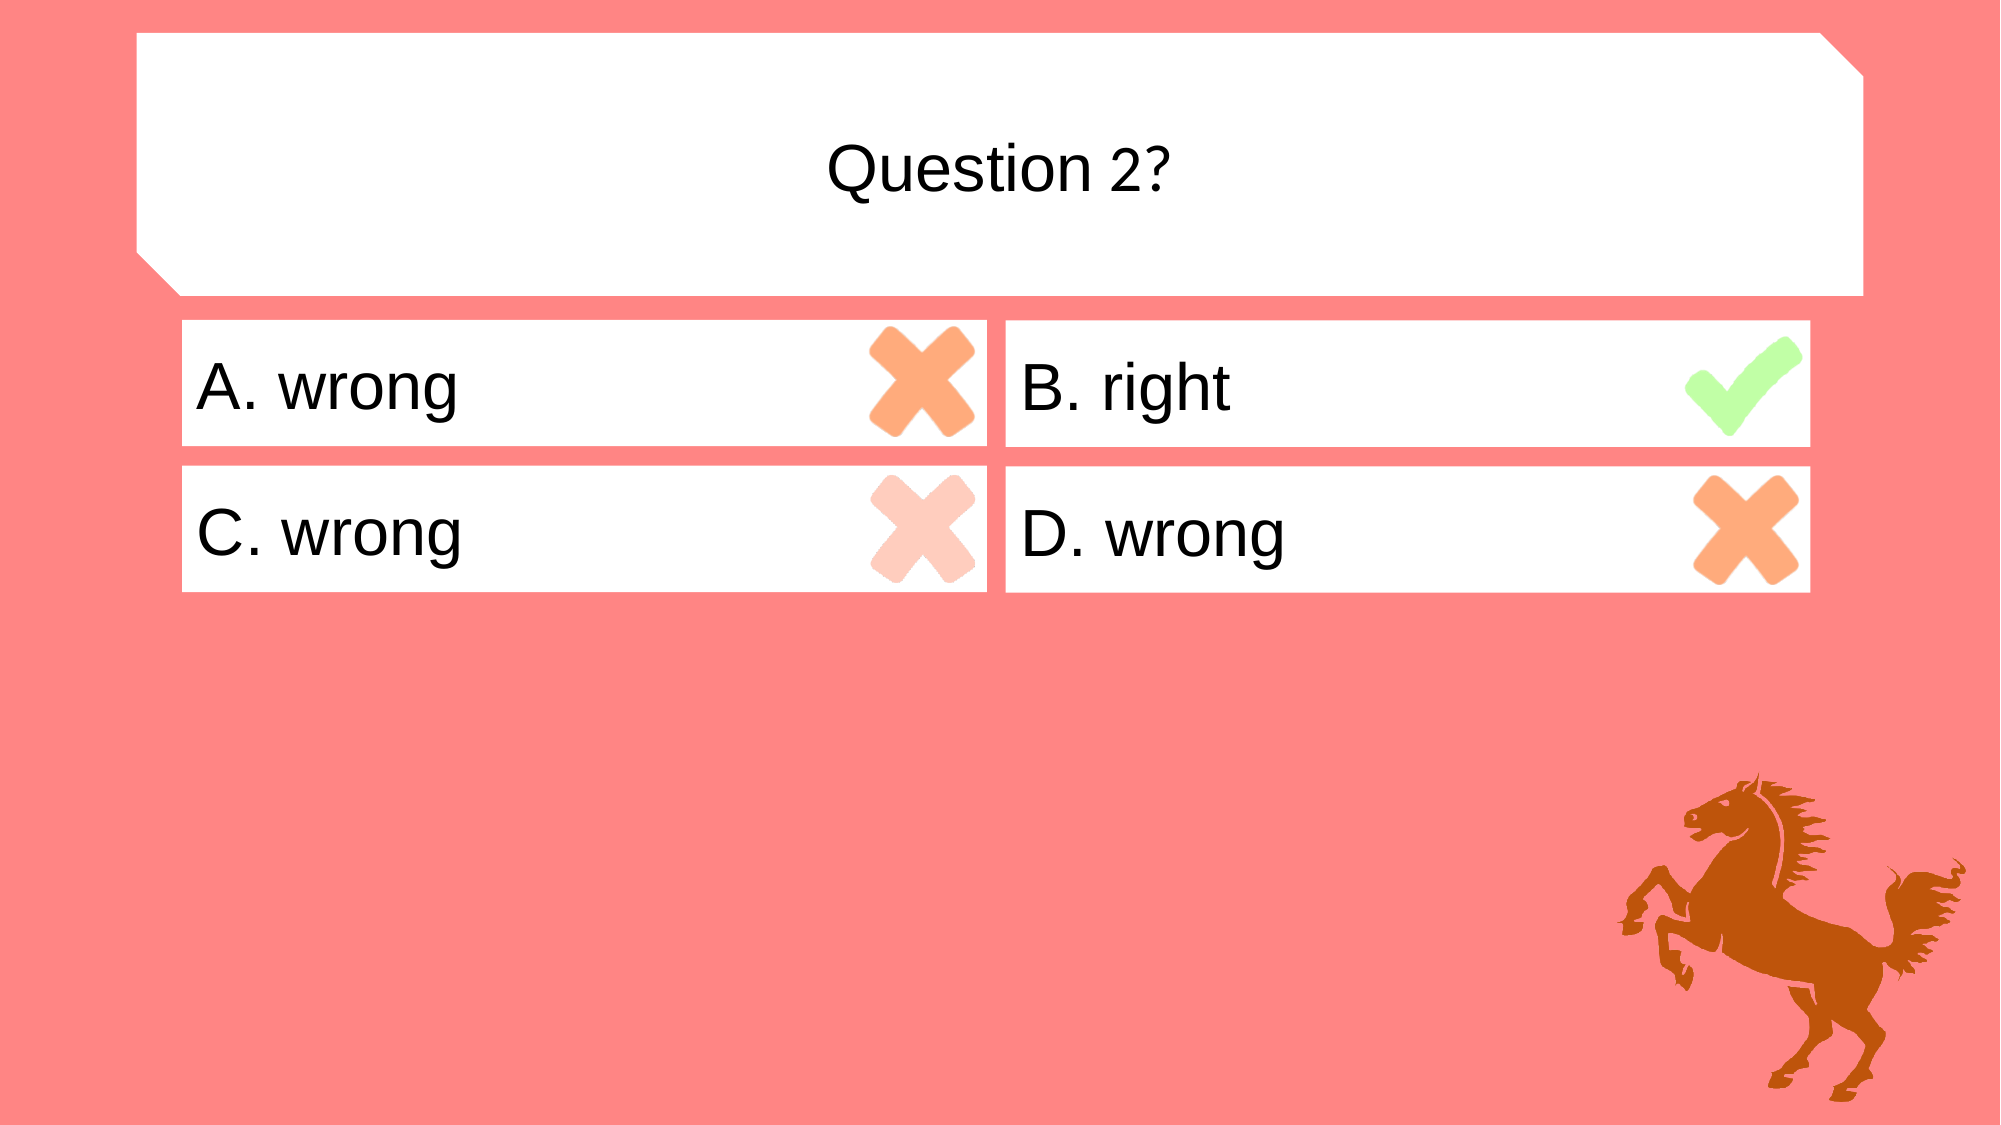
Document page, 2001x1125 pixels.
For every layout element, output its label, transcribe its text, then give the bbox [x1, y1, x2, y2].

picture [1678, 472, 1811, 589]
picture [1617, 771, 1966, 1102]
text_box C. wrong [181, 465, 988, 593]
text_box Question 2? [135, 31, 1865, 298]
text_box B. right [1005, 319, 1811, 448]
picture [854, 323, 987, 441]
picture [855, 470, 988, 587]
picture [1678, 332, 1811, 438]
text_box A. wrong [181, 319, 988, 447]
text_box D. wrong [1005, 465, 1811, 594]
